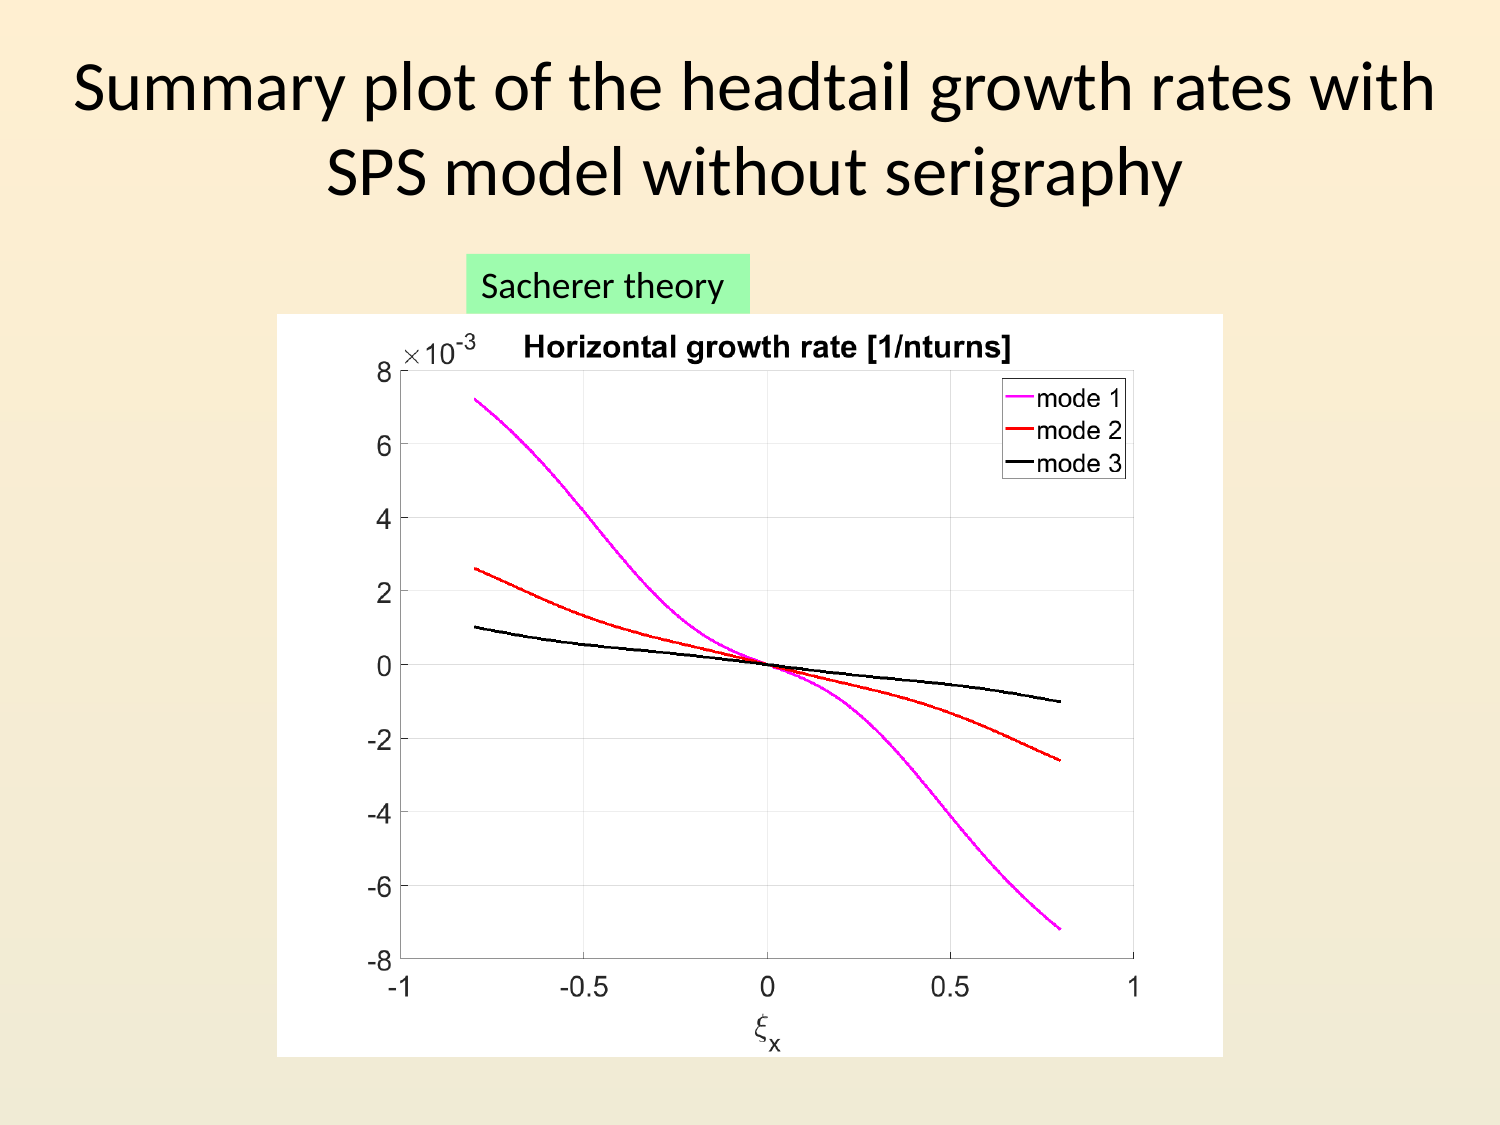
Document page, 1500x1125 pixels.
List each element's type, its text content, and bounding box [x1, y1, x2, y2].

title Summary plot of the headtail growth rates with SPS model without serigraphy [51, 30, 1459, 219]
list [276, 314, 1224, 1058]
text_box Sacherer theory [466, 253, 750, 312]
